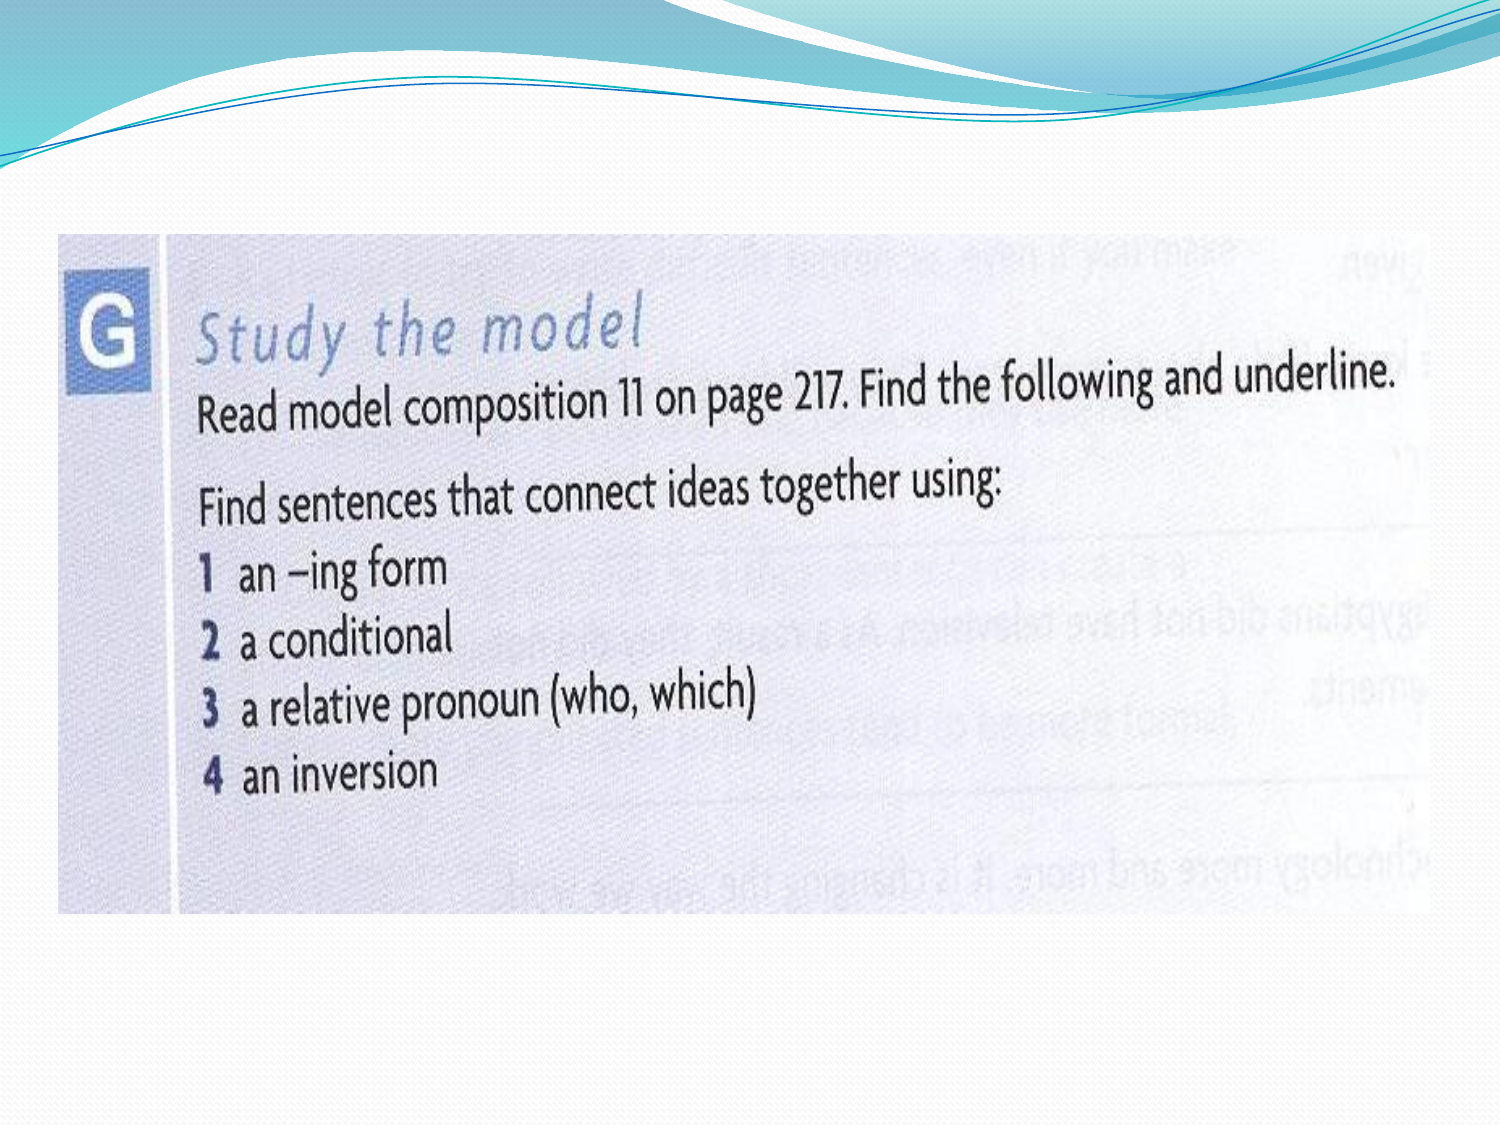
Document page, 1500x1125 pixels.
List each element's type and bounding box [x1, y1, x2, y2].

picture [58, 234, 1430, 915]
